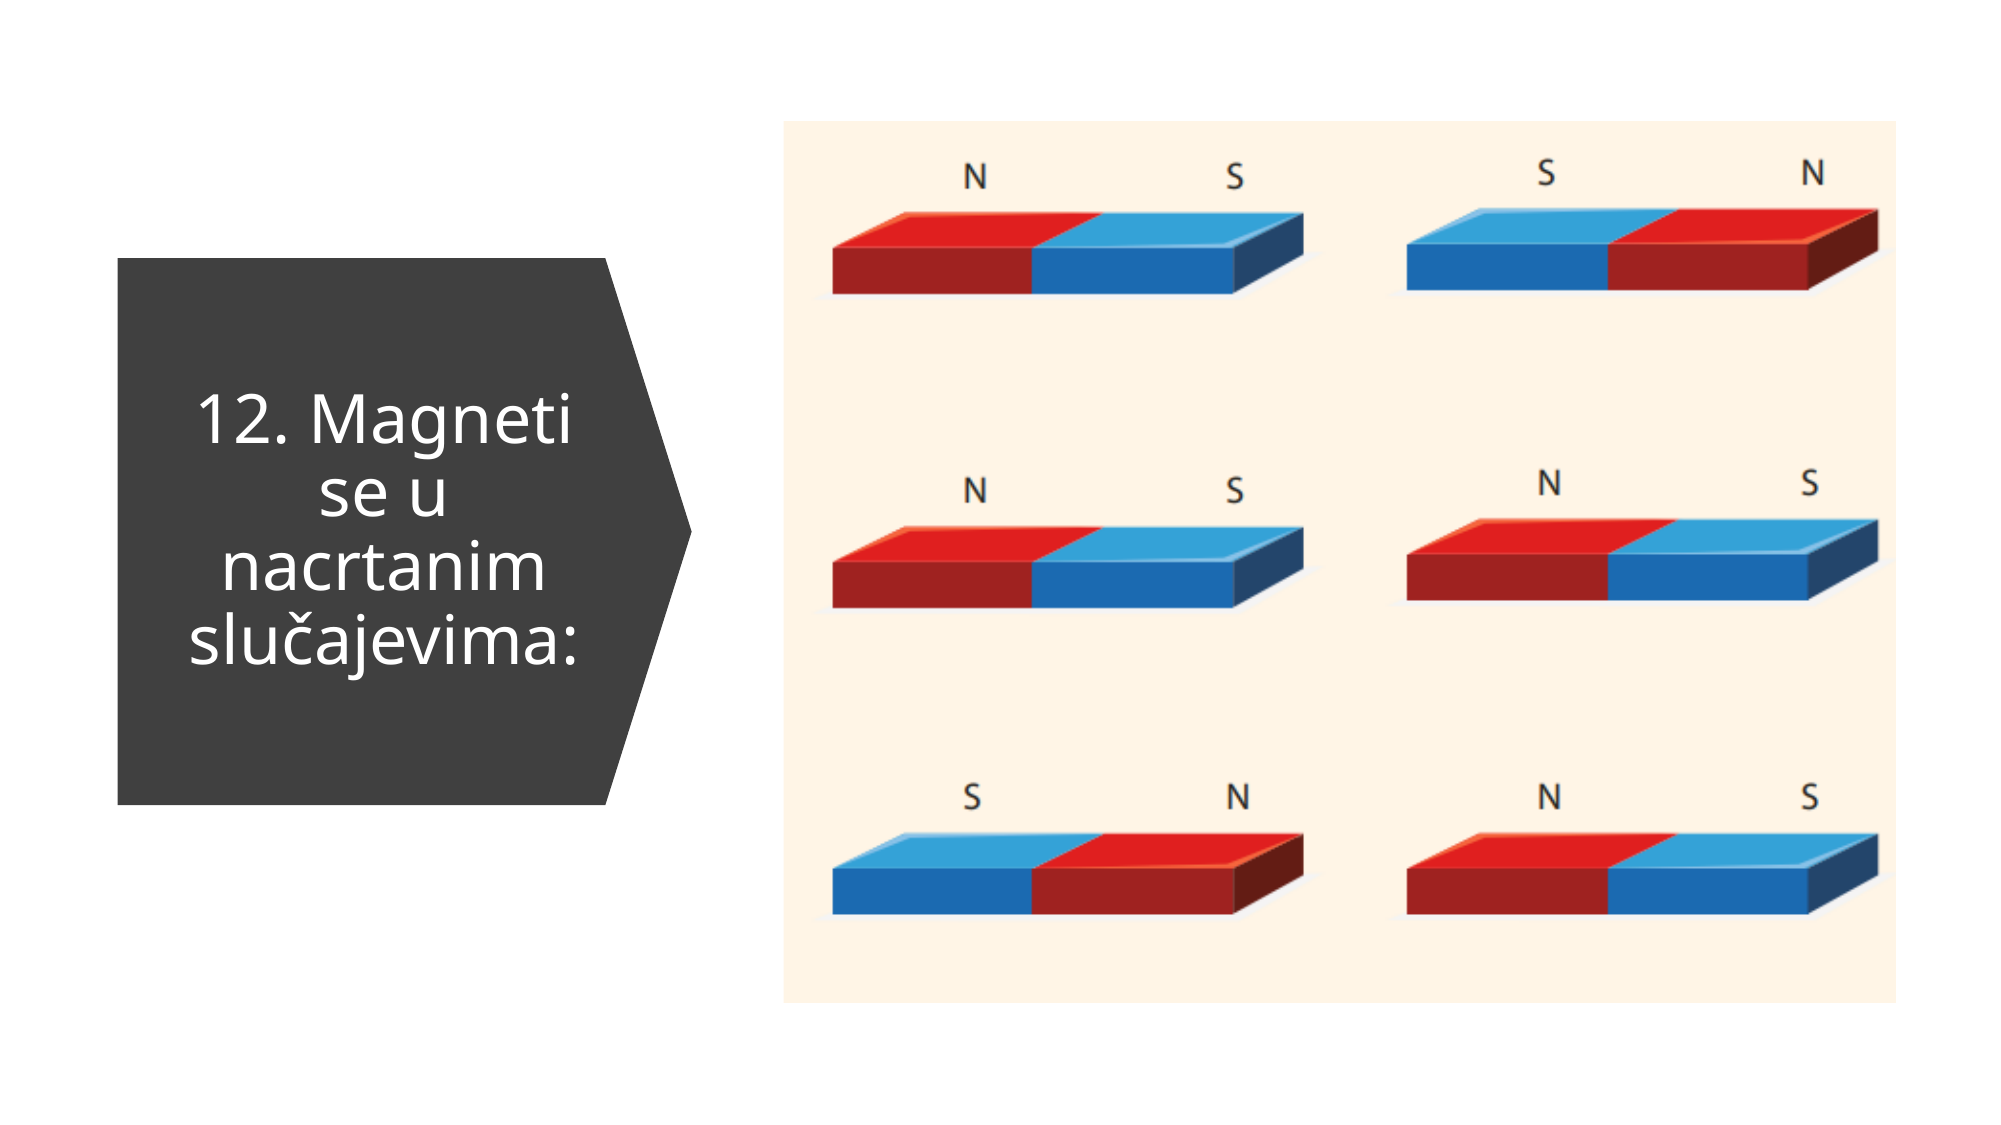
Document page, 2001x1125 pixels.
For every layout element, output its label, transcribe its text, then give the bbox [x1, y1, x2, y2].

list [783, 121, 1896, 1003]
text_box [116, 257, 693, 807]
title 12. Magneti se u nacrtanim slučajevima: [168, 322, 601, 741]
